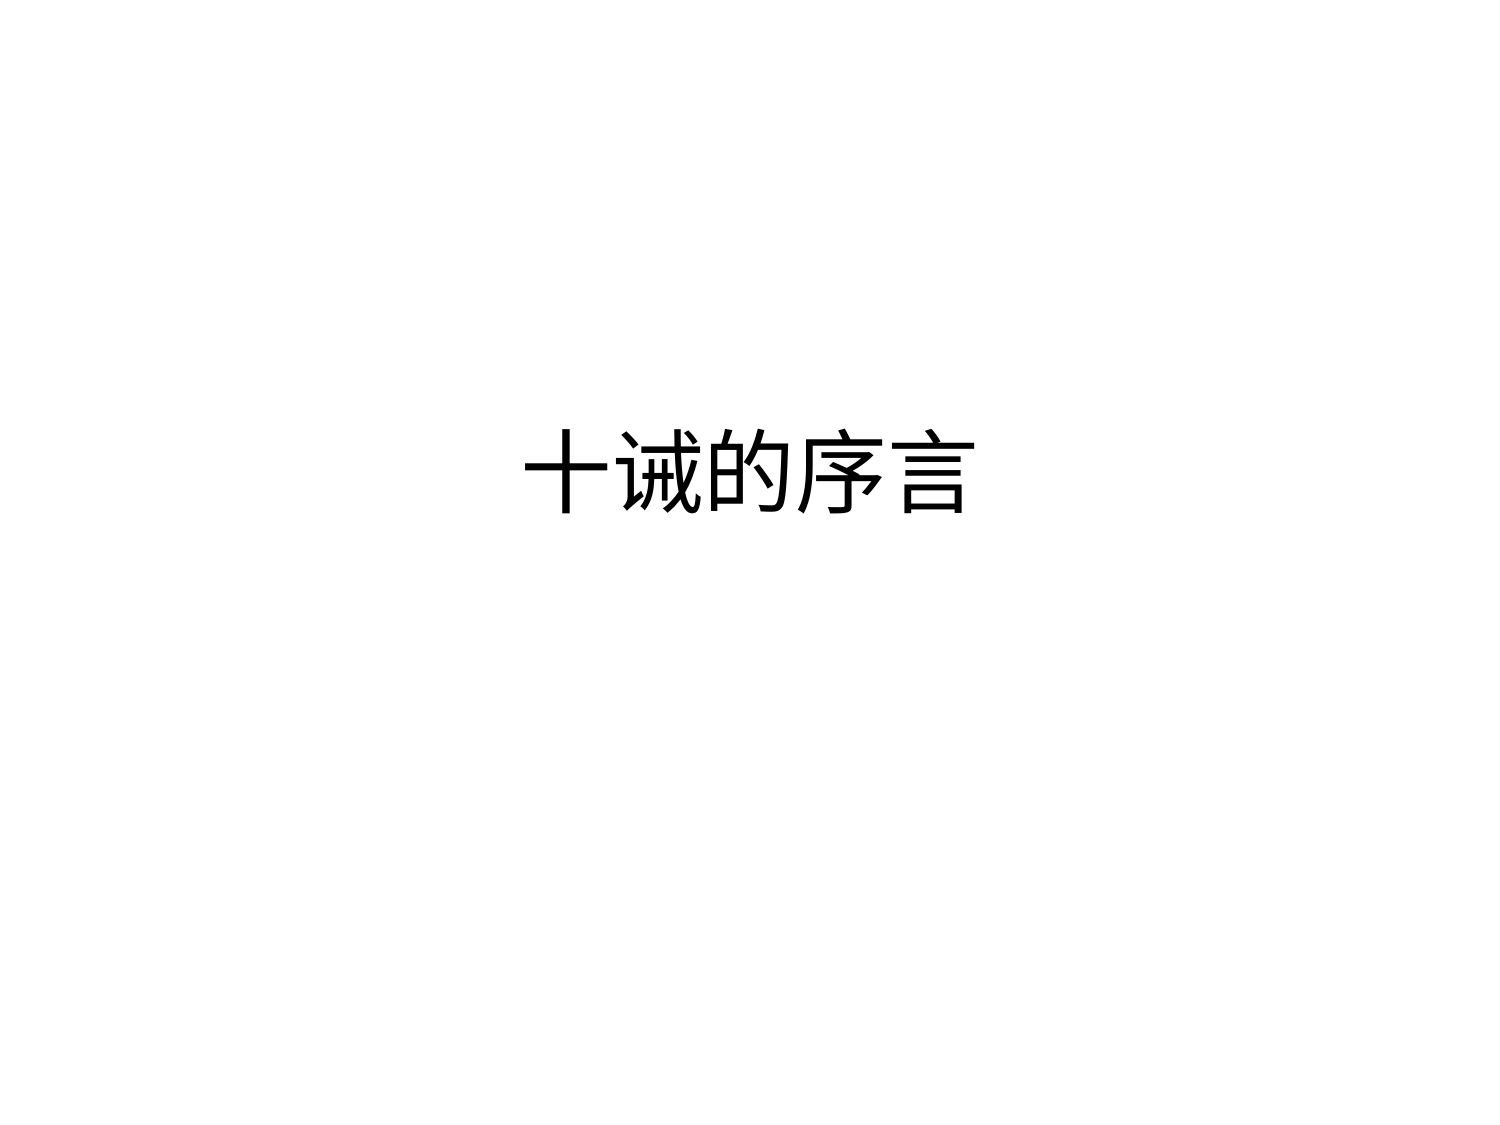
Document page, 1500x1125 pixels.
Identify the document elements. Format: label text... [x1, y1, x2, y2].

title 十诫的序言 [112, 349, 1388, 591]
